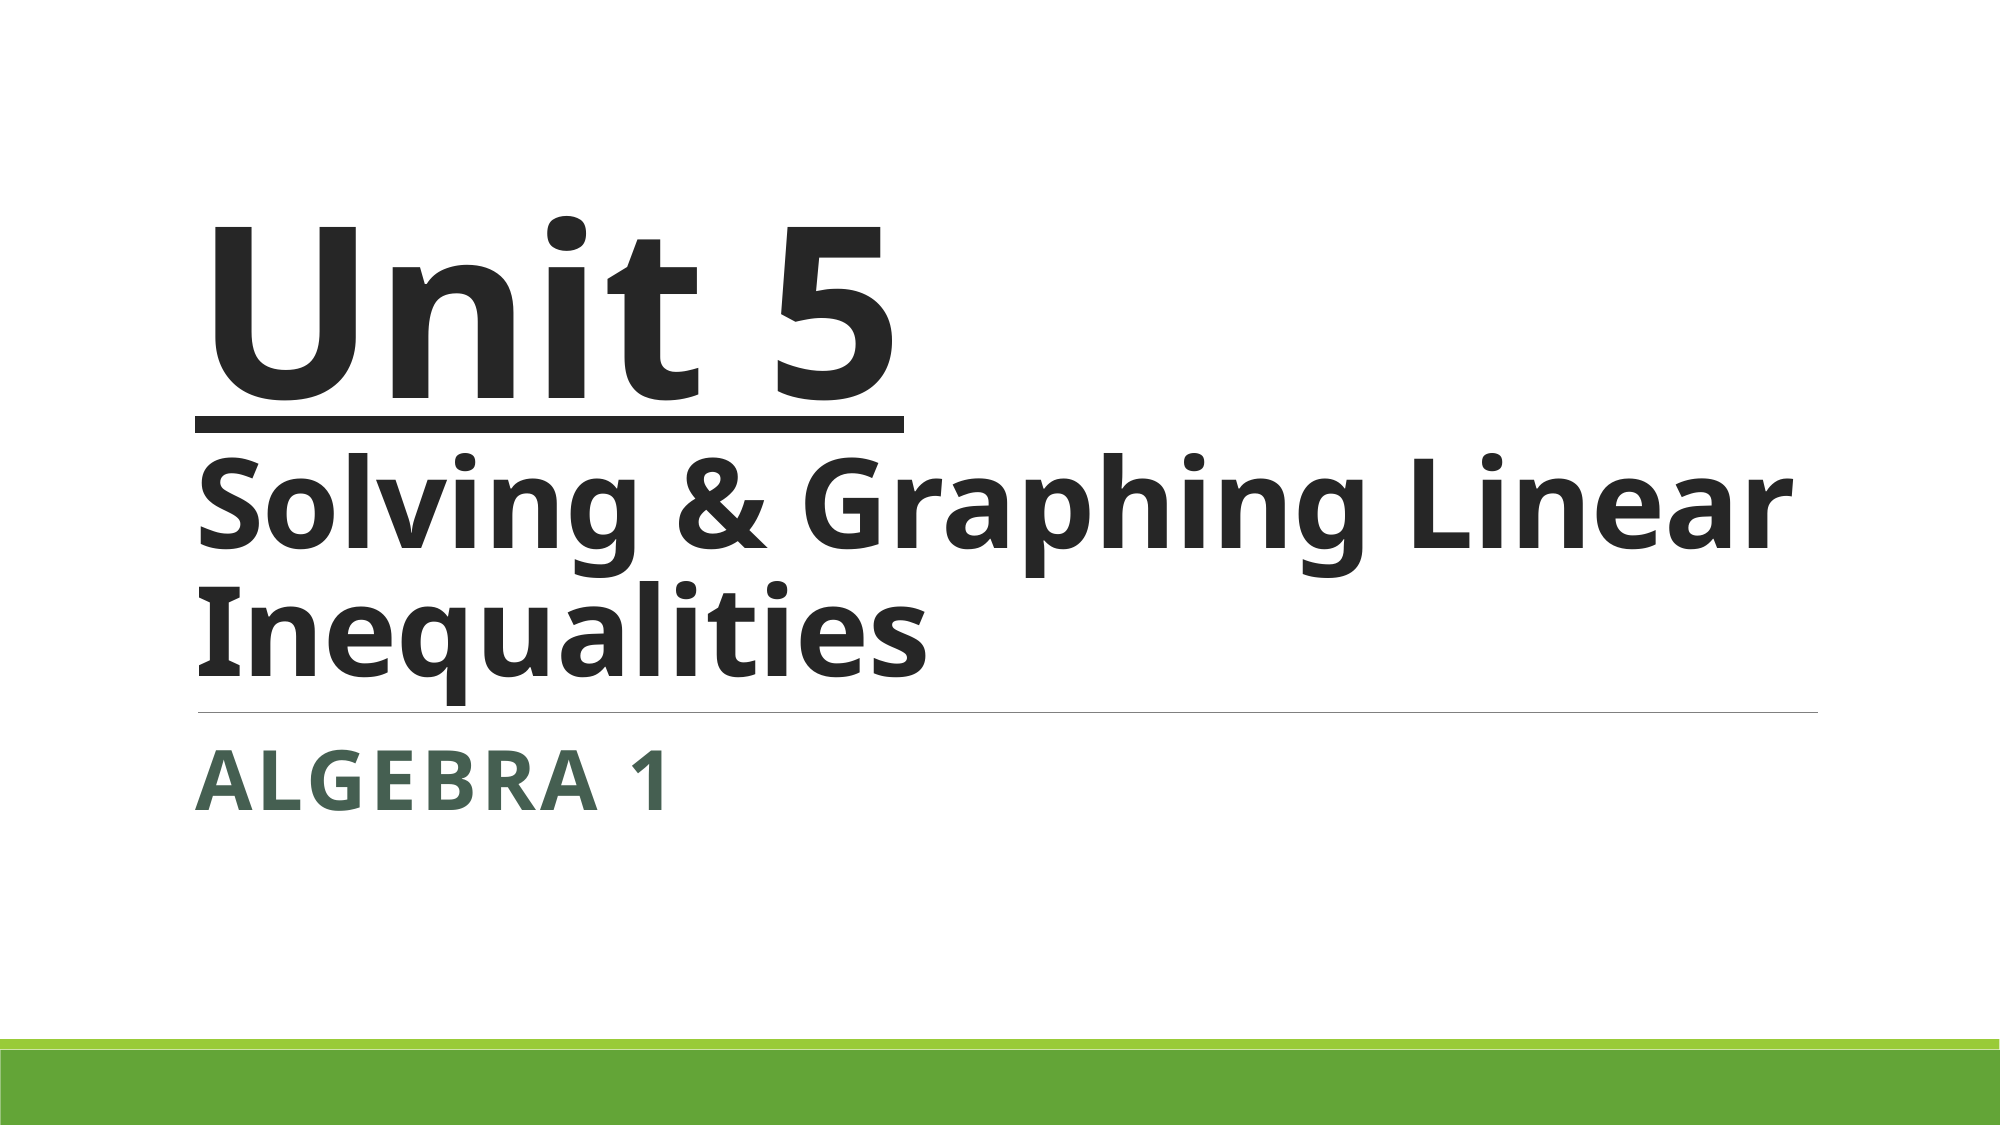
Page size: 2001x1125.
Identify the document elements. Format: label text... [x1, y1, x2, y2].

subtitle Algebra 1 [180, 730, 1831, 919]
title Unit 5 Solving & Graphing Linear Inequalities [180, 124, 1865, 710]
